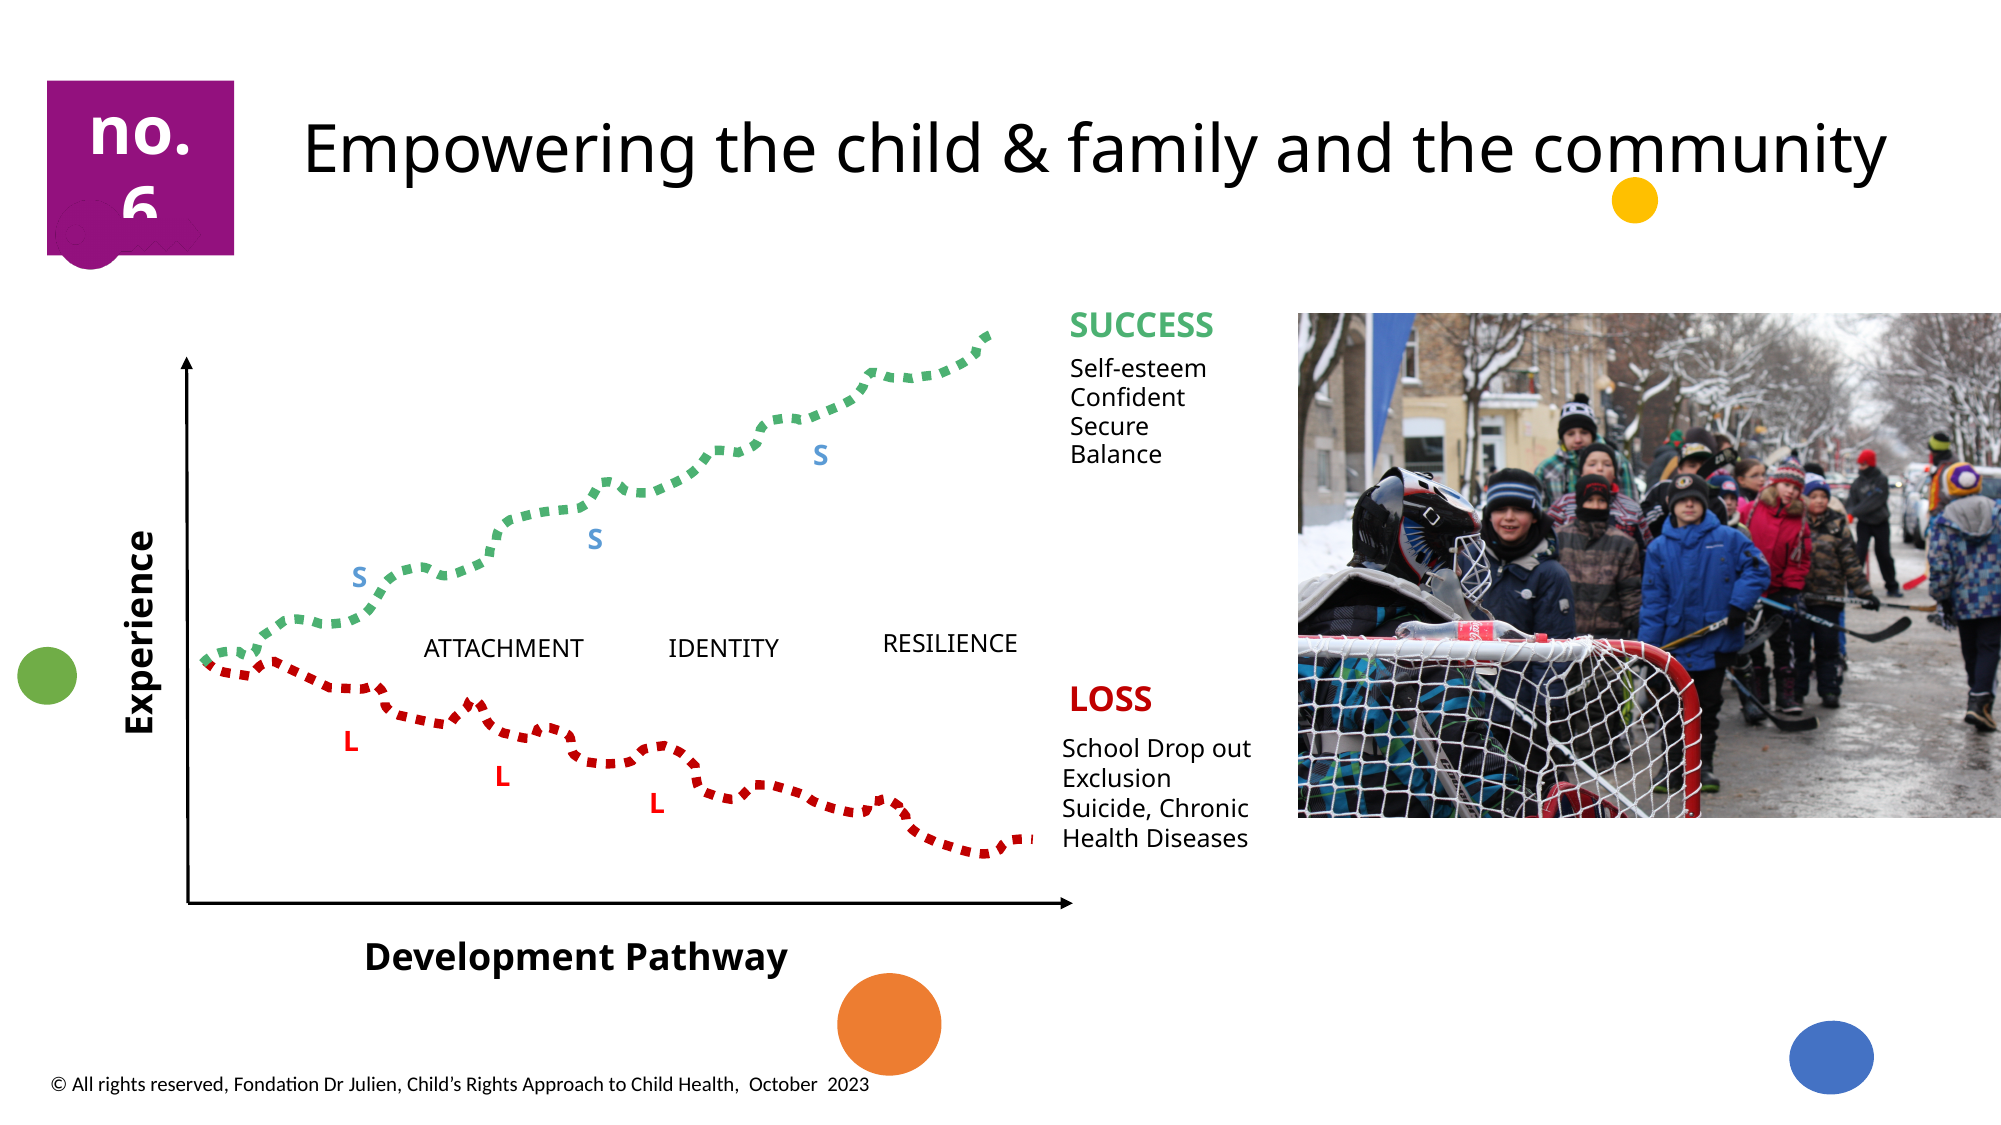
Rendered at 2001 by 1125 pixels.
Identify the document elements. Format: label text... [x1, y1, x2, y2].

text_box [202, 601, 375, 664]
text_box [180, 356, 193, 904]
text_box [383, 333, 993, 589]
text_box L [328, 715, 374, 765]
text_box © All rights reserved, Fondation Dr Julien, Child’s Rights Approach to Child Health, October 2023 [35, 1062, 902, 1104]
picture [49, 155, 207, 314]
text_box LOSS [1032, 670, 1189, 727]
text_box S [337, 551, 383, 601]
text_box [207, 661, 1033, 854]
text_box IDENTITY [626, 625, 821, 670]
text_box School Drop out Exclusion Suicide, Chronic Health Diseases [1047, 725, 1232, 861]
title Empowering the child & family and the community [287, 41, 1935, 260]
text_box Experience [107, 383, 168, 883]
text_box [837, 973, 942, 1075]
text_box L [634, 777, 680, 827]
text_box ATTACHMENT [382, 625, 626, 670]
text_box [188, 897, 1073, 910]
text_box L [479, 751, 525, 800]
text_box Self-esteem Confident Secure Balance [1055, 356, 1232, 475]
text_box SUCCESS [1054, 295, 1263, 352]
text_box S [572, 513, 618, 563]
text_box [17, 646, 77, 705]
text_box S [798, 429, 844, 479]
text_box RESILIENCE [853, 619, 1048, 665]
text_box [1789, 1020, 1874, 1095]
picture [1232, 313, 2001, 862]
text_box [1611, 177, 1659, 224]
text_box Development Pathway [262, 925, 890, 986]
text_box no. 6 [47, 80, 235, 256]
